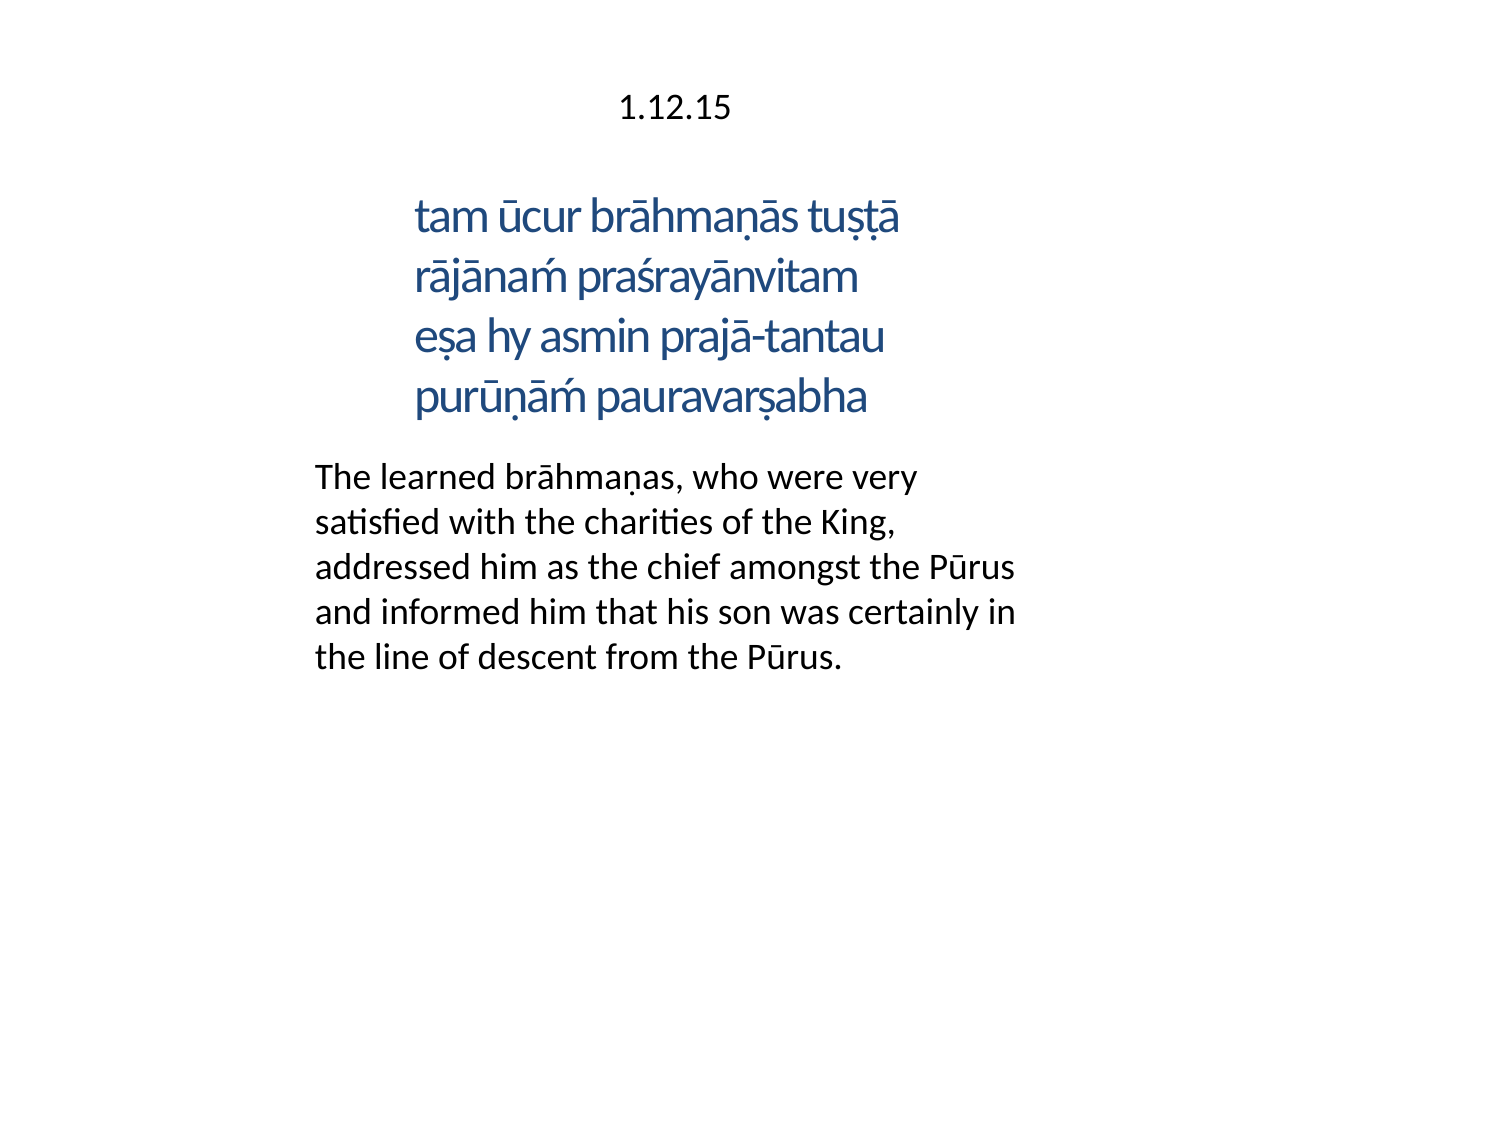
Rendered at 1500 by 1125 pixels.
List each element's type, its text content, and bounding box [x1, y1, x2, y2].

text_box 1.12.15 [603, 74, 747, 135]
text_box tam ūcur brāhmaṇās tuṣṭā rājānaḿ praśrayānvitam eṣa hy asmin prajā-tantau purūṇāḿ pauravarṣabha [399, 174, 1150, 430]
text_box The learned brāhmaṇas, who were very satisfied with the charities of the King, addressed him as the chief amongst the Pūrus and informed him that his son was certainly in the line of descent from the Pūrus. [299, 445, 1050, 685]
